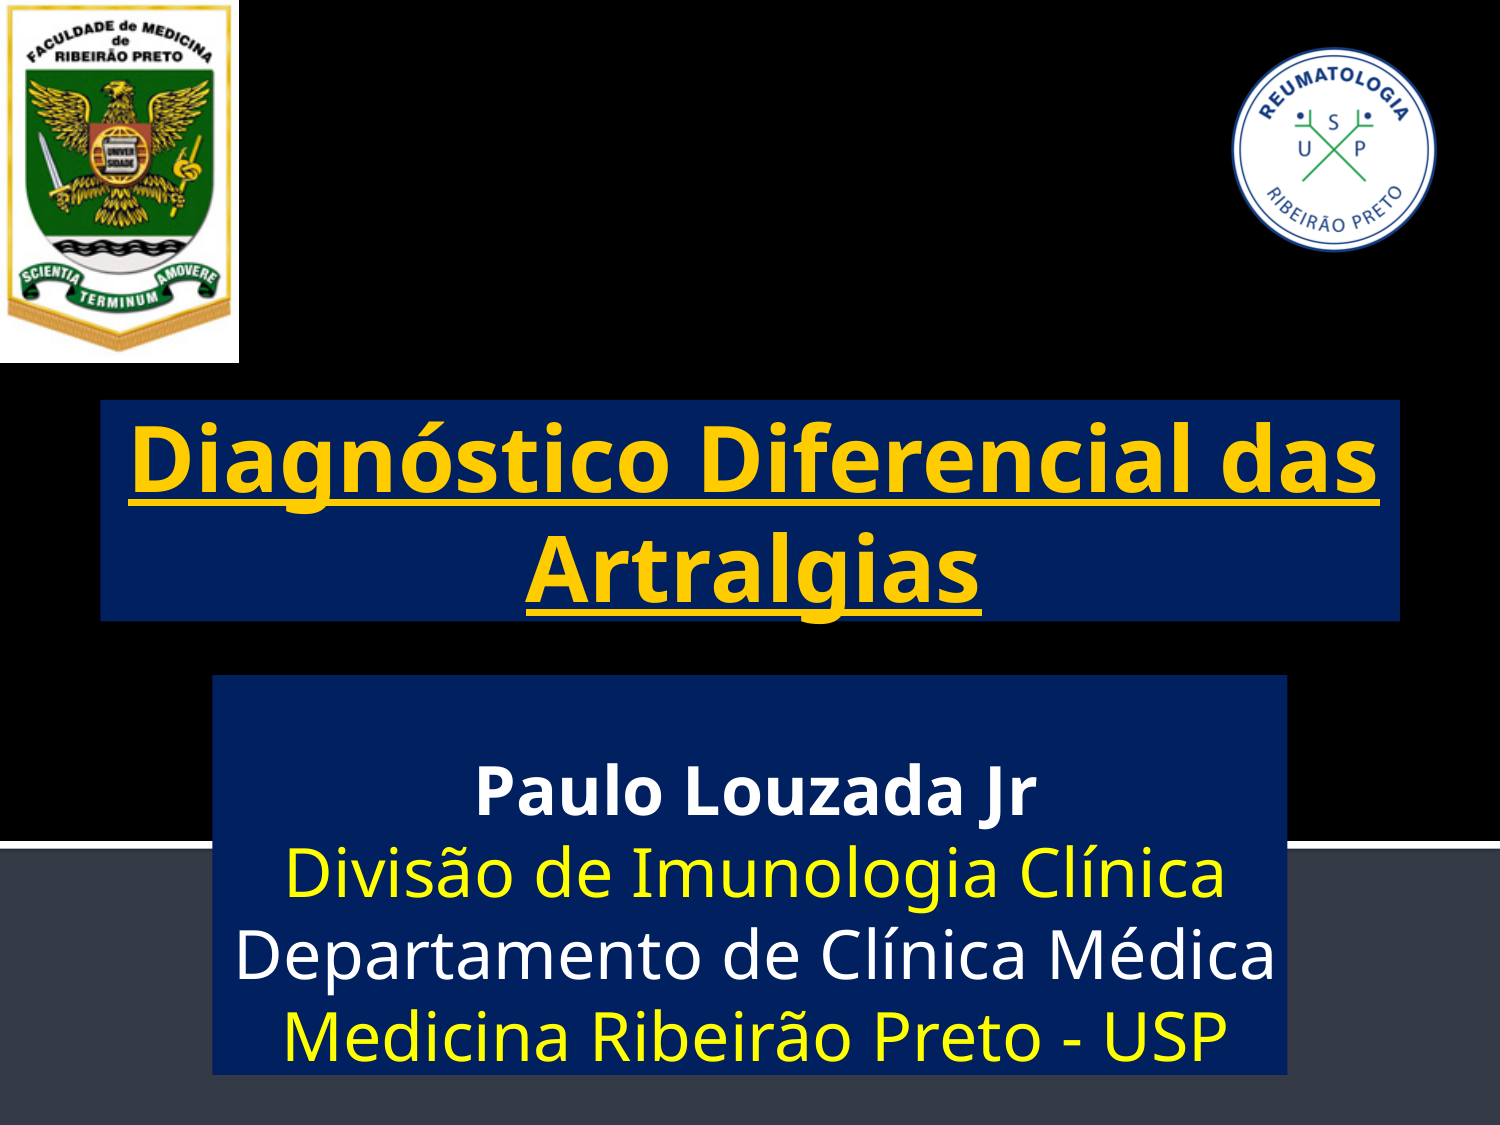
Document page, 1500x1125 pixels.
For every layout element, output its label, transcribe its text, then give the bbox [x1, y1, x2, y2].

picture [0, 0, 239, 363]
picture [1198, 21, 1470, 272]
title Diagnóstico Diferencial das Artralgias [100, 399, 1400, 622]
subtitle Paulo Louzada Jr Divisão de Imunologia Clínica Departamento de Clínica Médica Medicina Ribeirão Preto - USP [212, 675, 1288, 1075]
